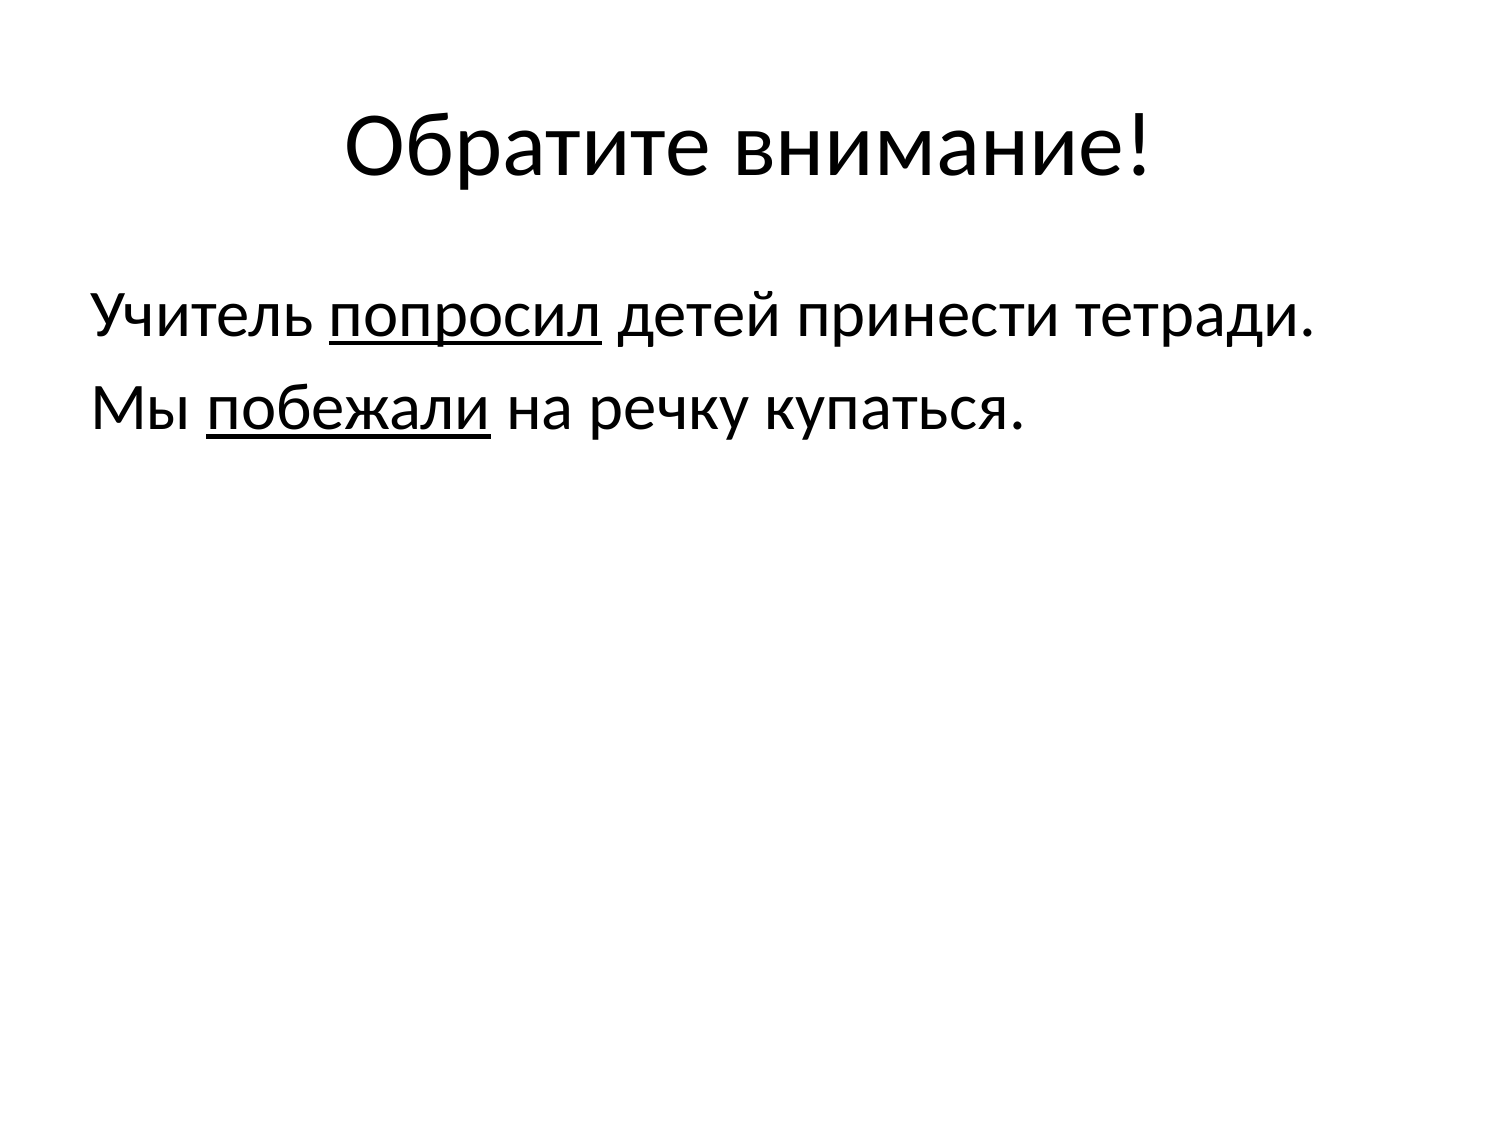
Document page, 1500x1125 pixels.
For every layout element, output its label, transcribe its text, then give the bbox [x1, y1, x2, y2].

title Обратите внимание! [75, 45, 1425, 233]
list Учитель попросил детей принести тетради. Мы побежали на речку купаться. [75, 262, 1425, 1005]
